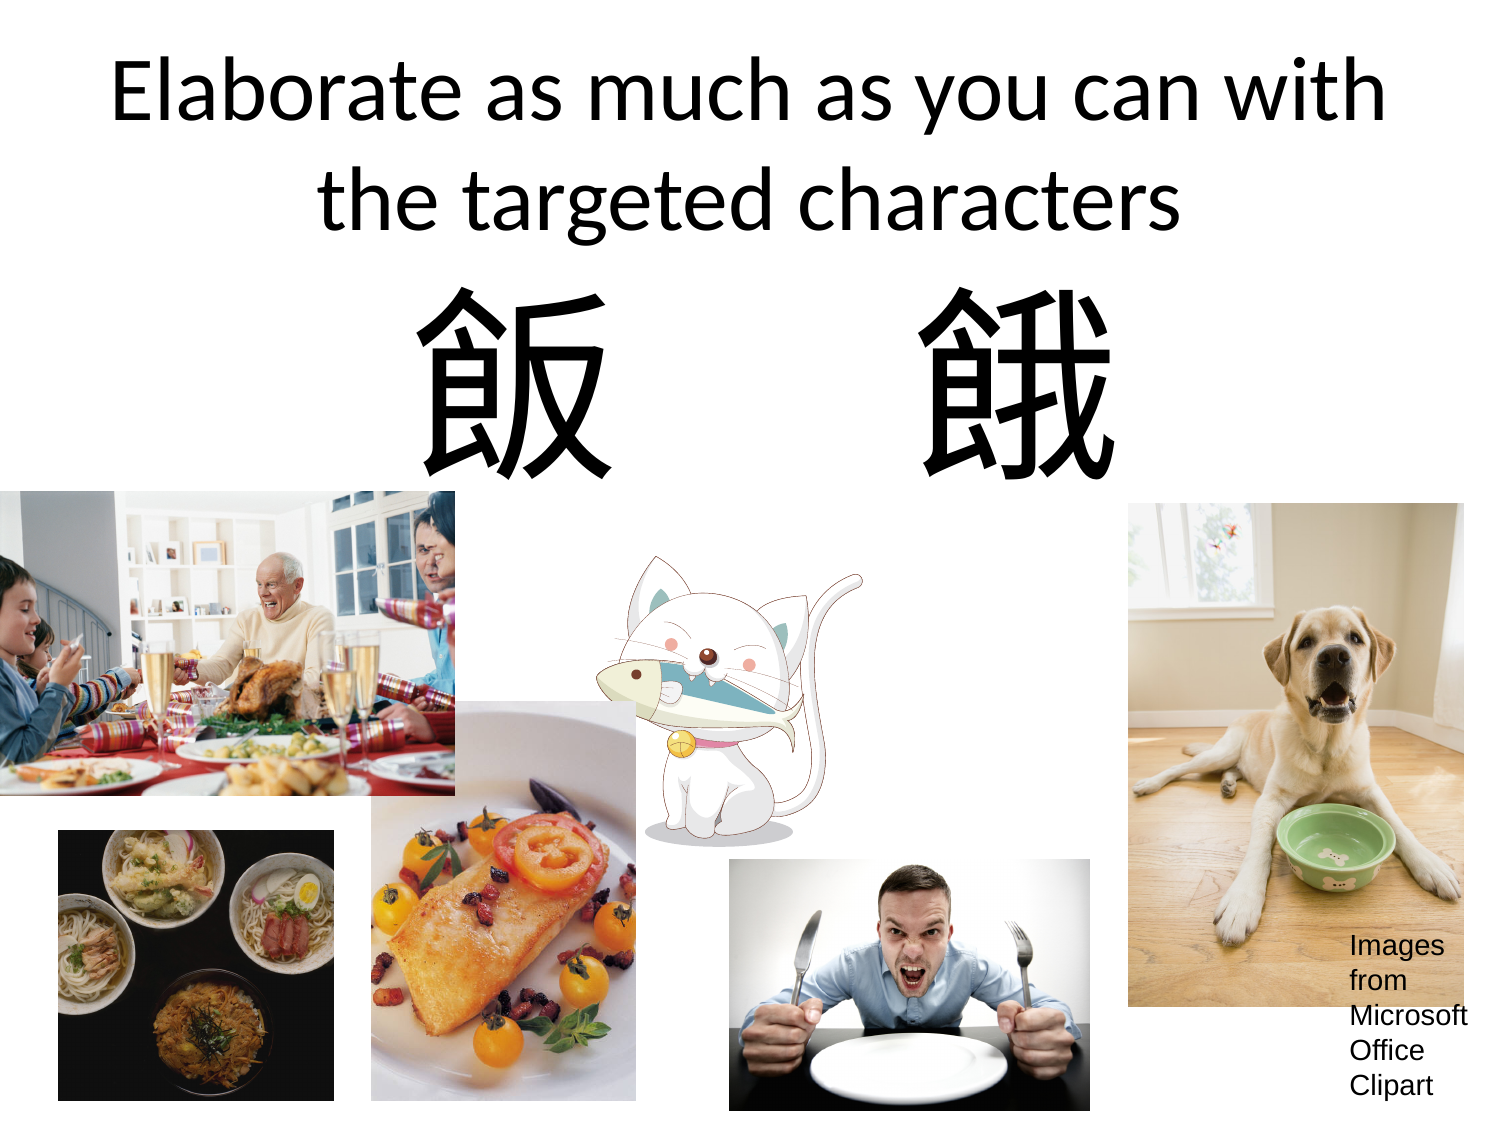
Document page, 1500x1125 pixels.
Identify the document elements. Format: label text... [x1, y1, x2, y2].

table_header 餓 [766, 267, 1266, 547]
picture [729, 859, 1090, 1111]
picture [1127, 503, 1464, 1008]
title Elaborate as much as you can with the targeted characters [75, 45, 1425, 233]
picture [58, 830, 334, 1101]
picture [0, 491, 863, 1101]
table_header 飯 [266, 267, 766, 547]
text_box Images from Microsoft Office Clipart [1334, 919, 1500, 1109]
